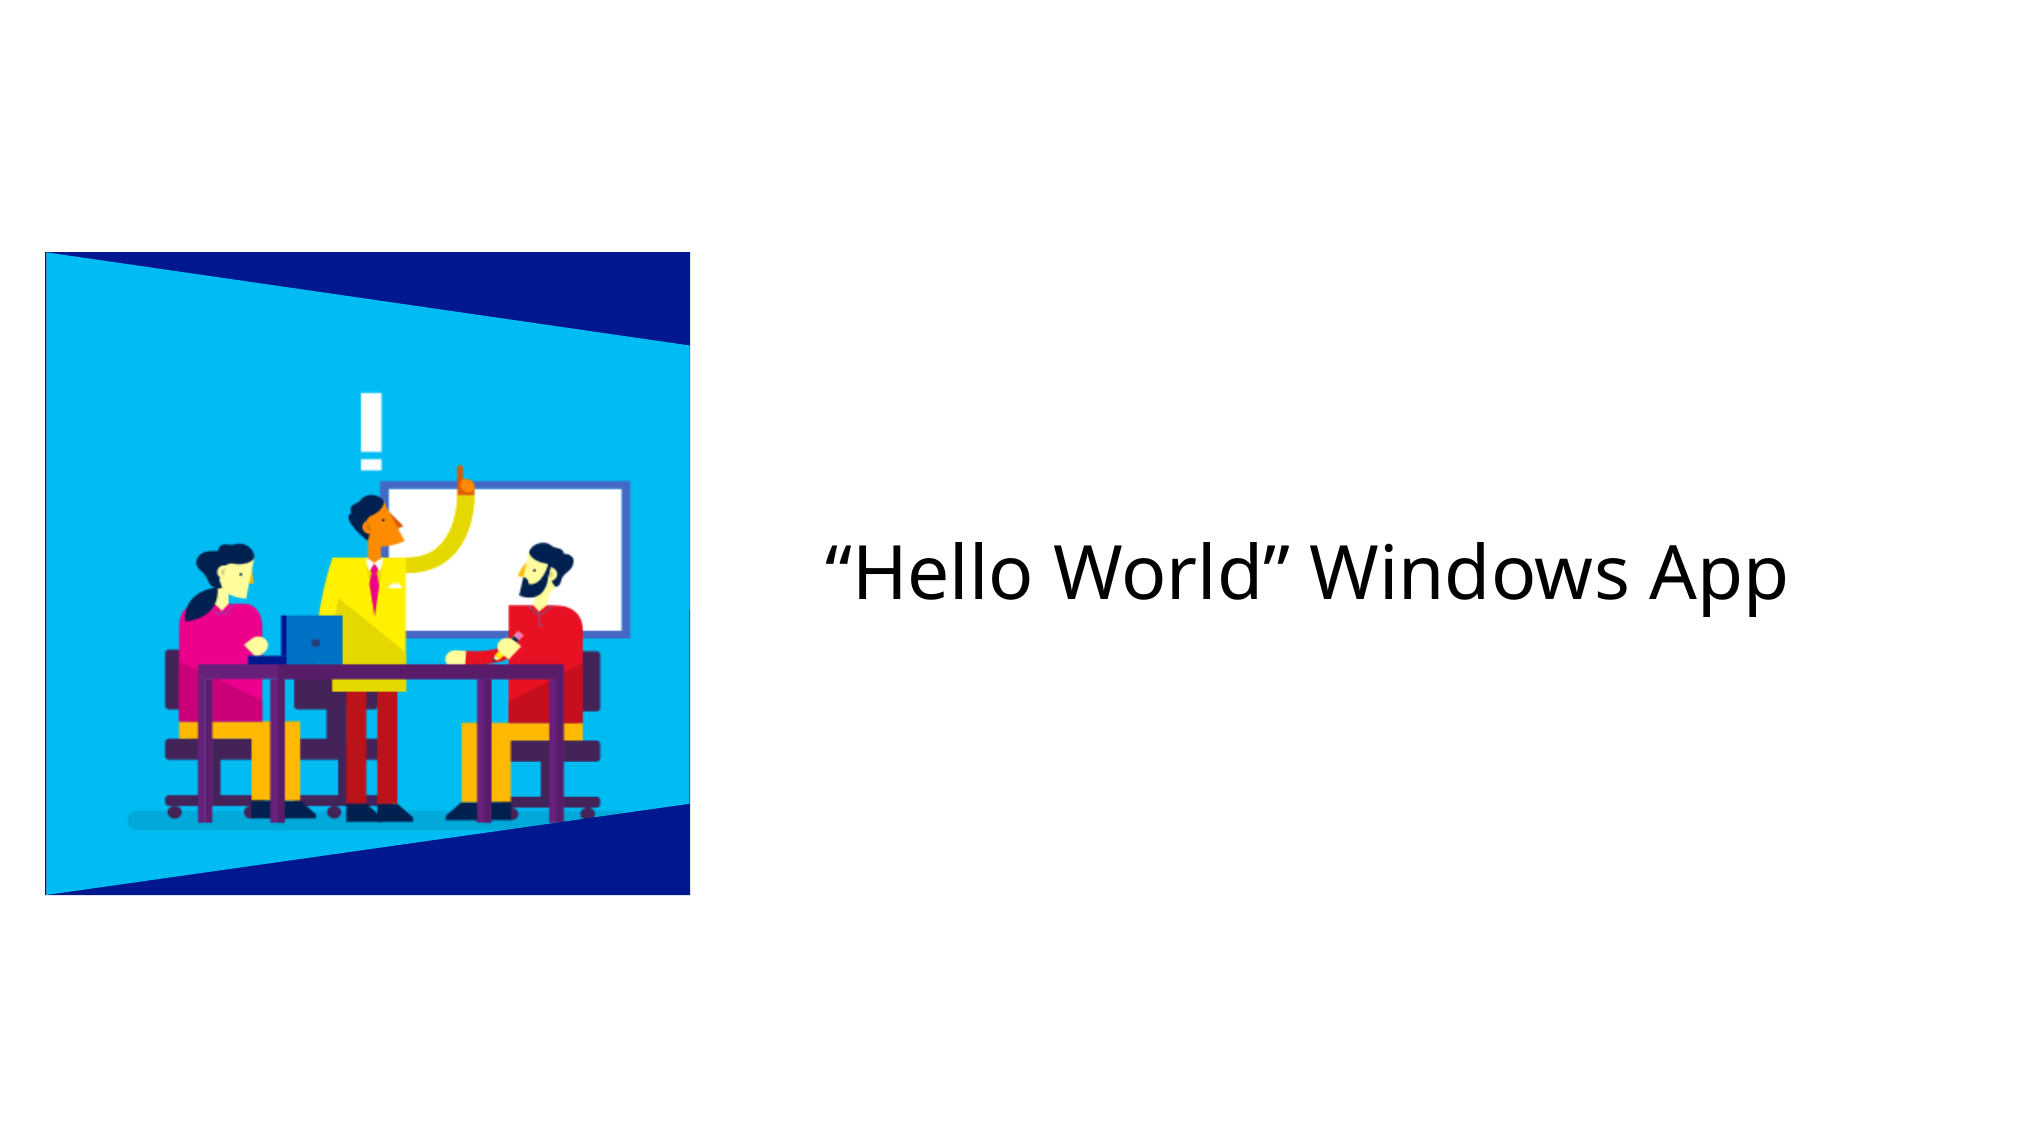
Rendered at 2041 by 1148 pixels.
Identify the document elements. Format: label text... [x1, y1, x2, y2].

picture [361, 392, 382, 452]
list “Hello World” Windows App [795, 498, 1996, 649]
picture [361, 459, 382, 471]
picture [44, 251, 691, 896]
